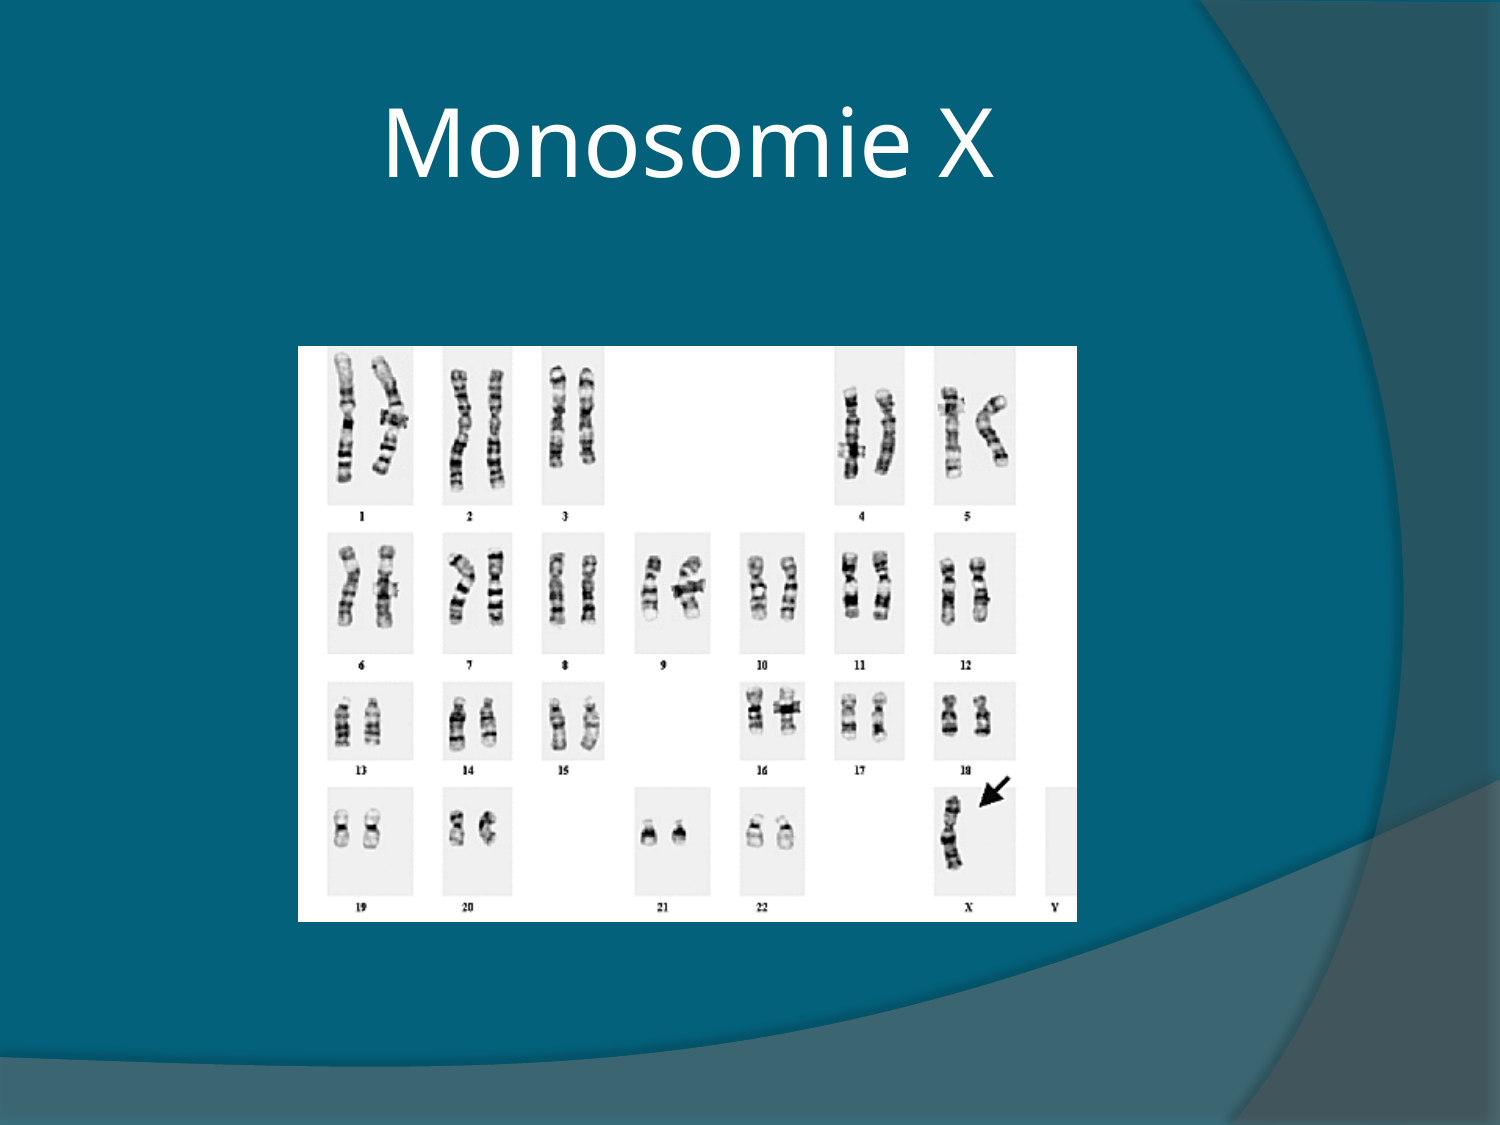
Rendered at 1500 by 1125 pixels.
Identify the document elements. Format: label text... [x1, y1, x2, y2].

title Monosomie X [75, 45, 1300, 233]
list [298, 345, 1077, 922]
